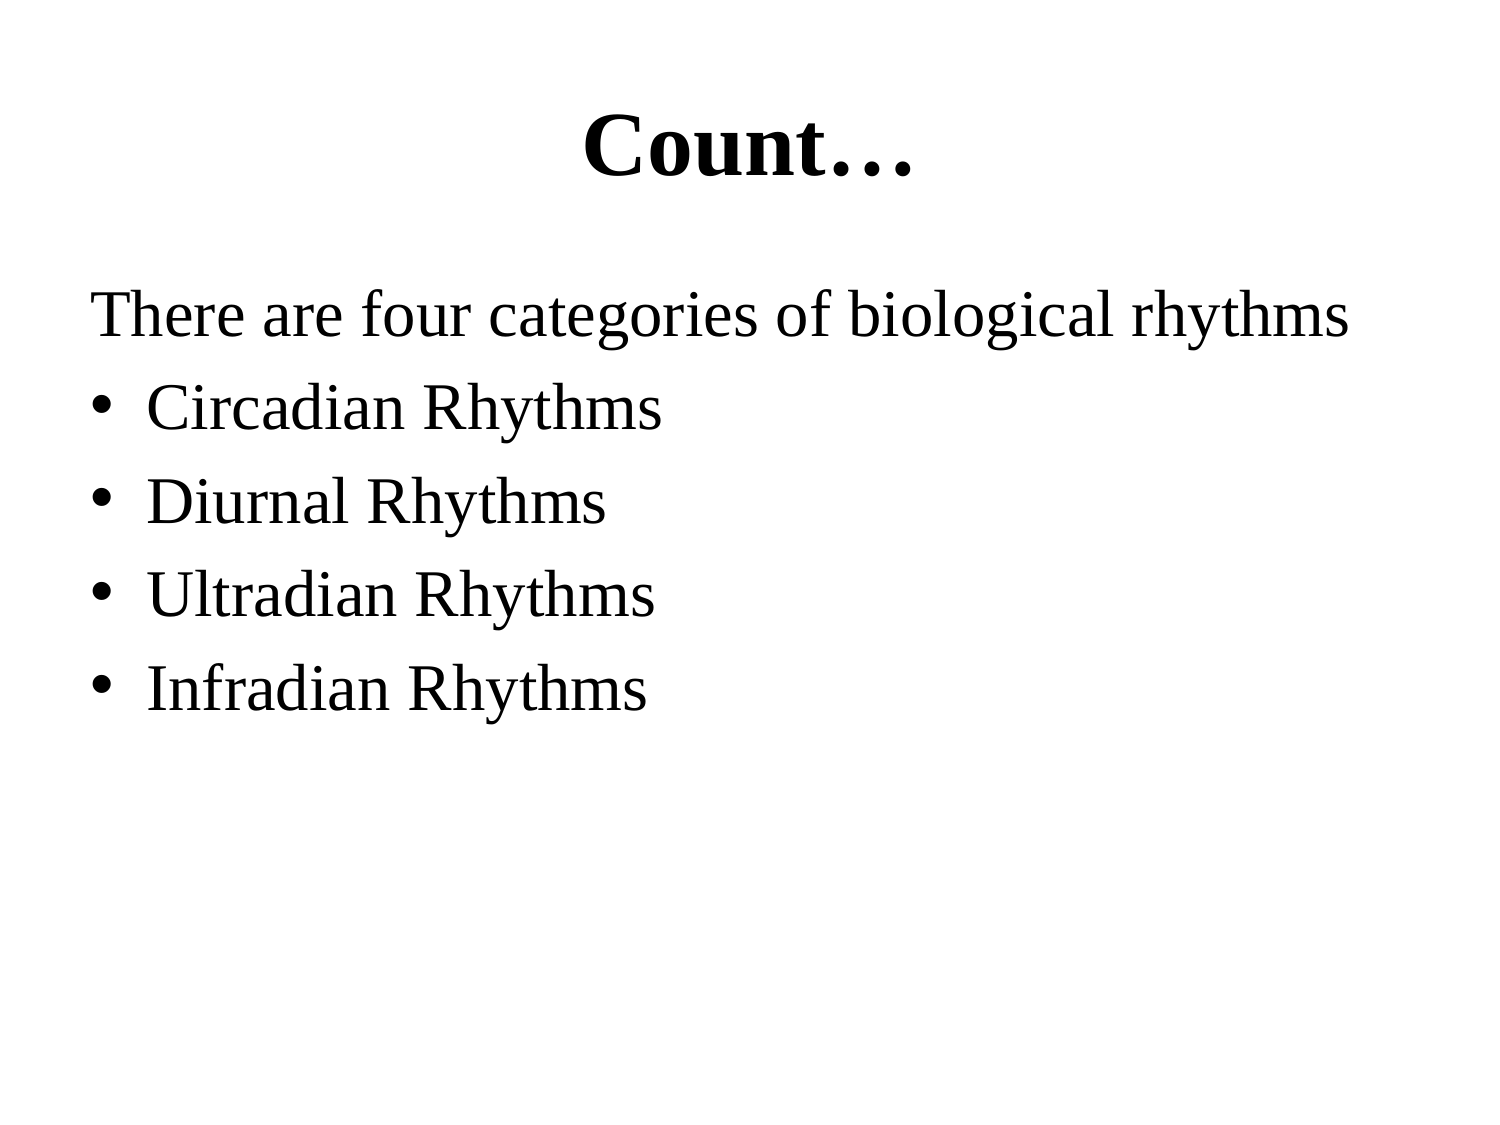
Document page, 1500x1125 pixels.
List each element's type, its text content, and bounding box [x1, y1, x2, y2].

title Count… [75, 45, 1425, 233]
list There are four categories of biological rhythms Circadian Rhythms Diurnal Rhythms Ultradian Rhythms Infradian Rhythms [75, 262, 1425, 1005]
